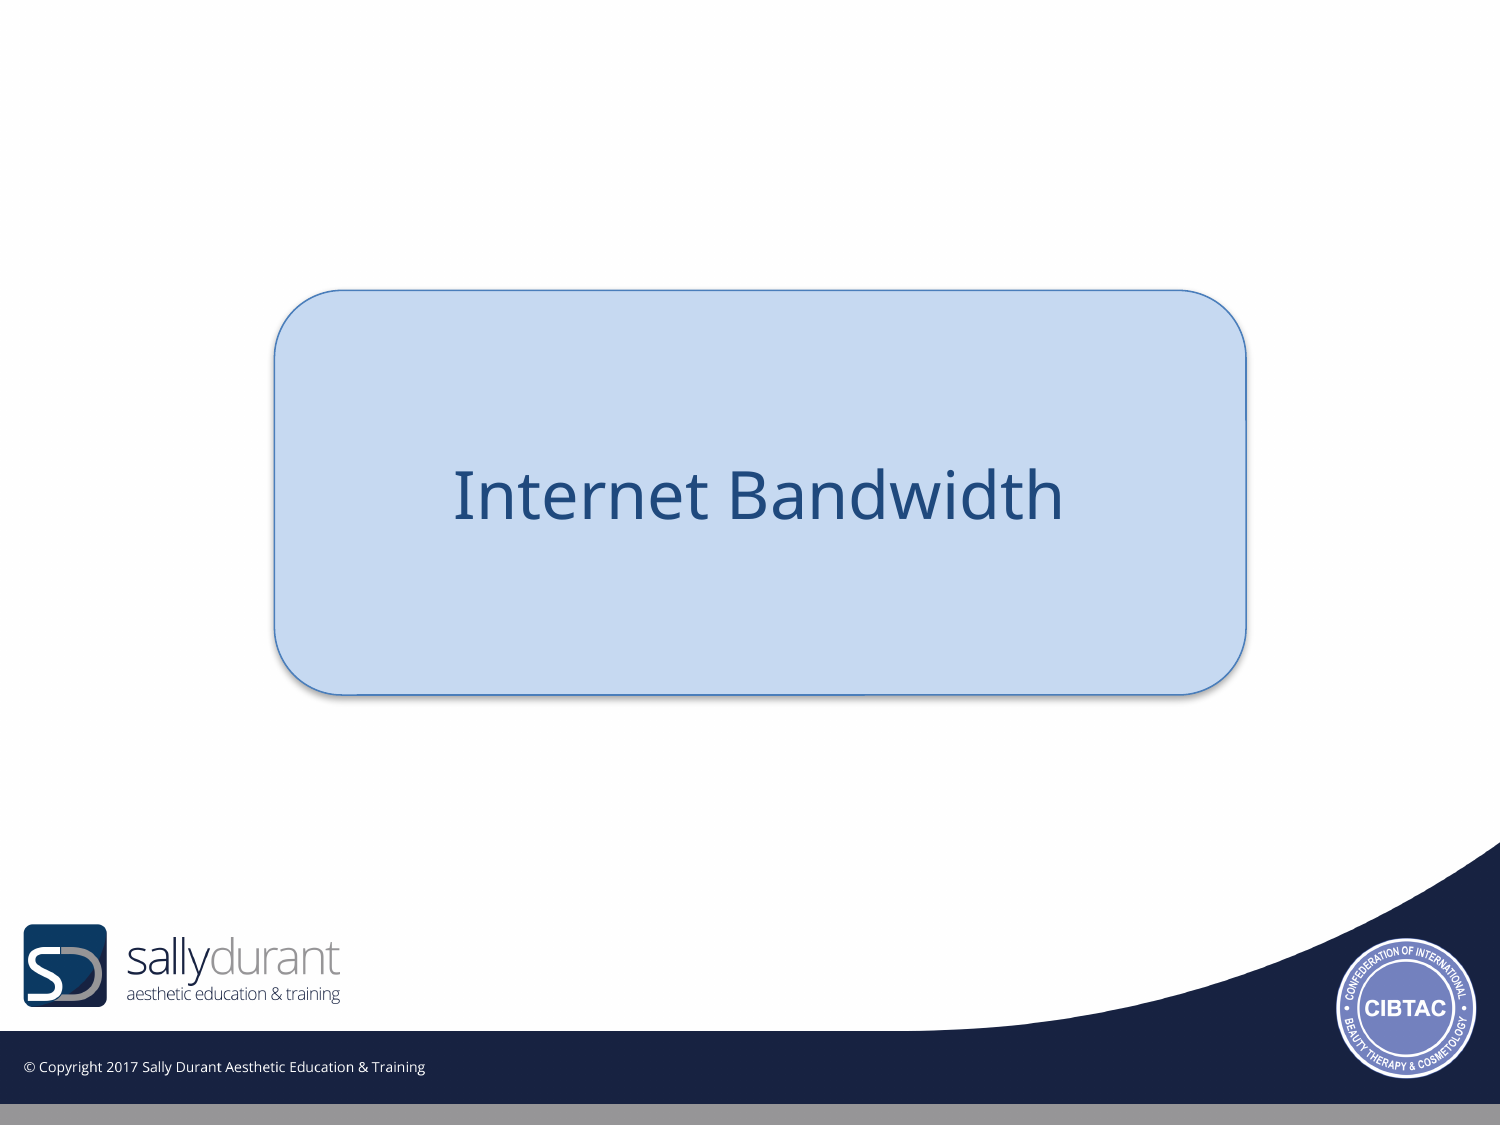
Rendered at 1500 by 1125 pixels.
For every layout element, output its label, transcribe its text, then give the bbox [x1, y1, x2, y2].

picture [0, 0, 1500, 1125]
text_box Internet Bandwidth [273, 289, 1247, 696]
